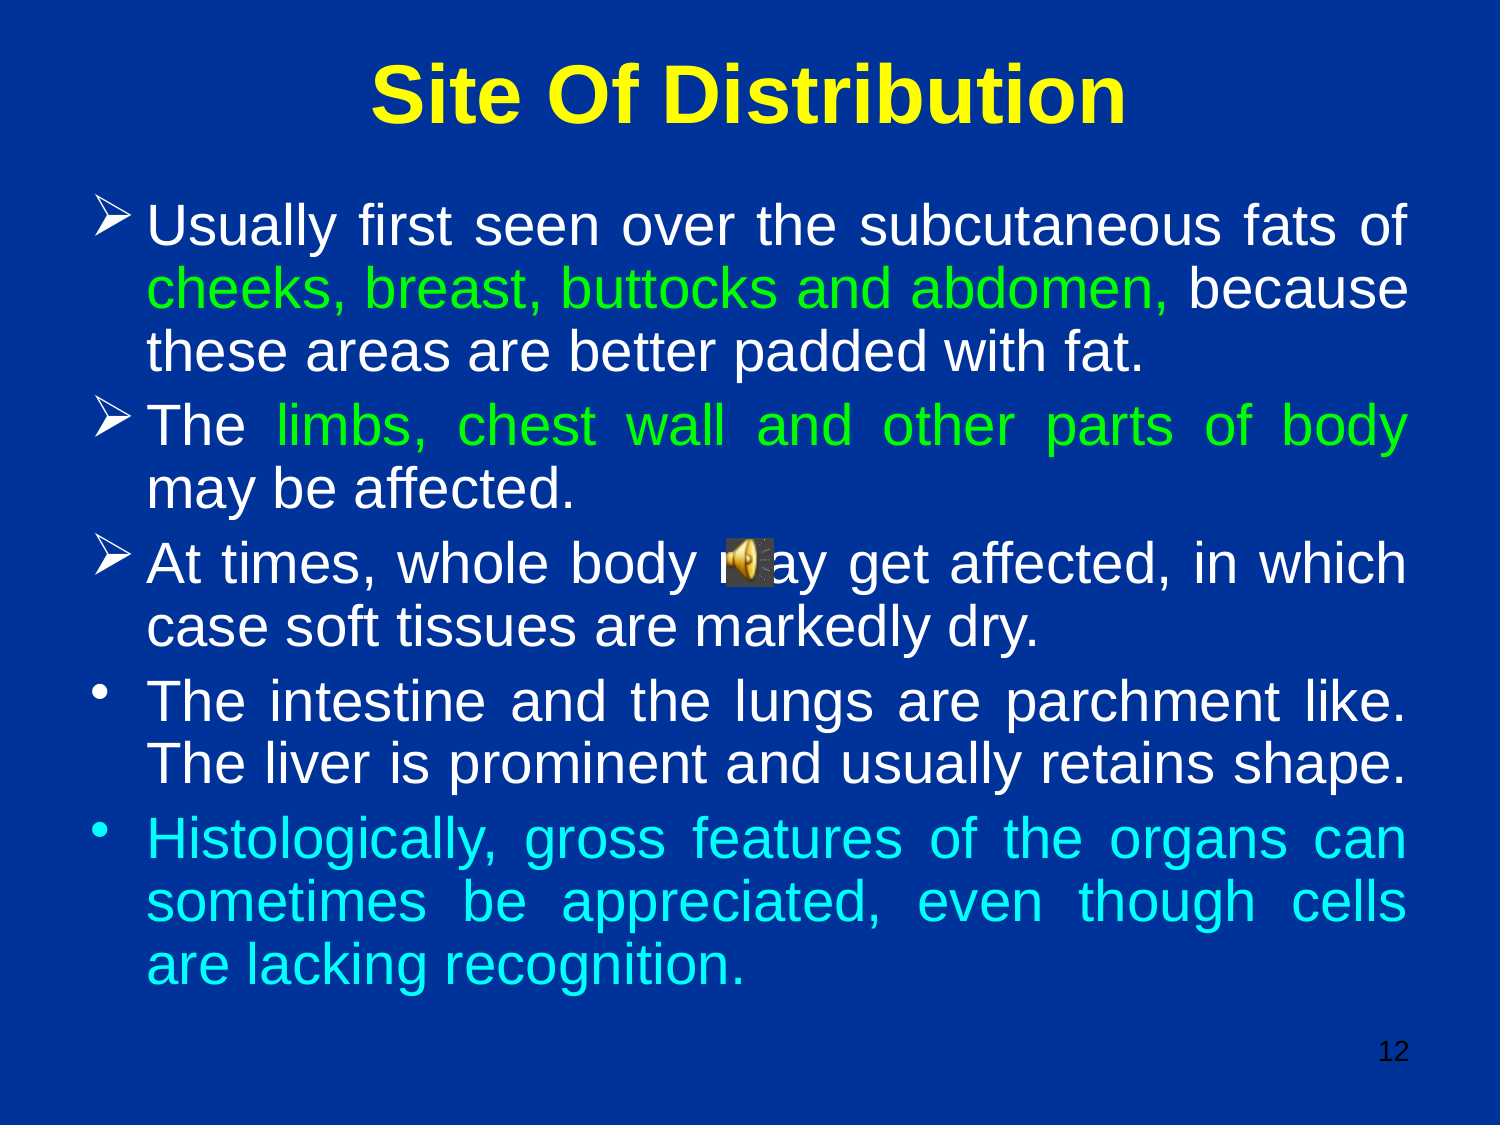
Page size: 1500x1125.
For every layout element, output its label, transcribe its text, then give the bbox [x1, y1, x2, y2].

list Usually first seen over the subcutaneous fats of cheeks, breast, buttocks and abdomen, because these areas are better padded with fat. The limbs, chest wall and other parts of body may be affected. At times, whole body may get affected, in which case soft tissues are markedly dry. The intestine and the lungs are parchment like. The liver is prominent and usually retains shape. Histologically, gross features of the organs can sometimes be appreciated, even though cells are lacking recognition. [74, 187, 1426, 1088]
slide_number 12 [1074, 1024, 1426, 1103]
picture [724, 537, 776, 588]
title Site Of Distribution [74, 37, 1426, 143]
